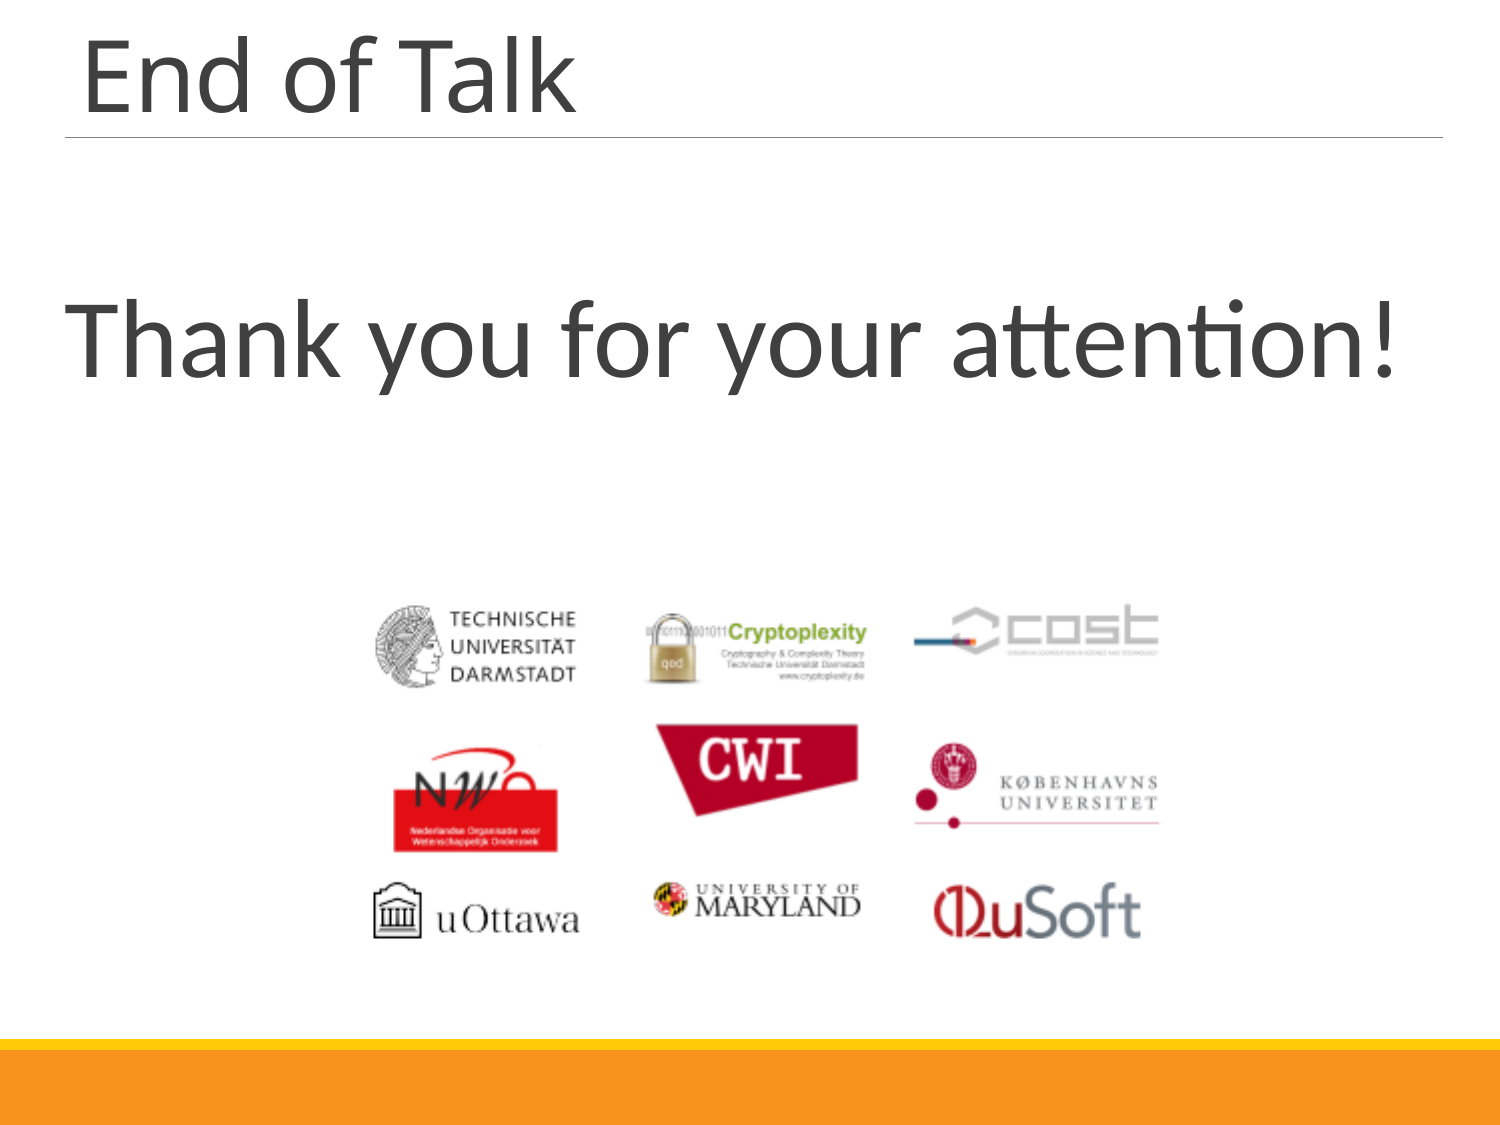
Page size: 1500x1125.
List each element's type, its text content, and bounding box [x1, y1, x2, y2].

picture [356, 585, 1188, 961]
title End of Talk [64, 8, 1443, 141]
text_box Thank you for your attention! [64, 272, 1426, 487]
